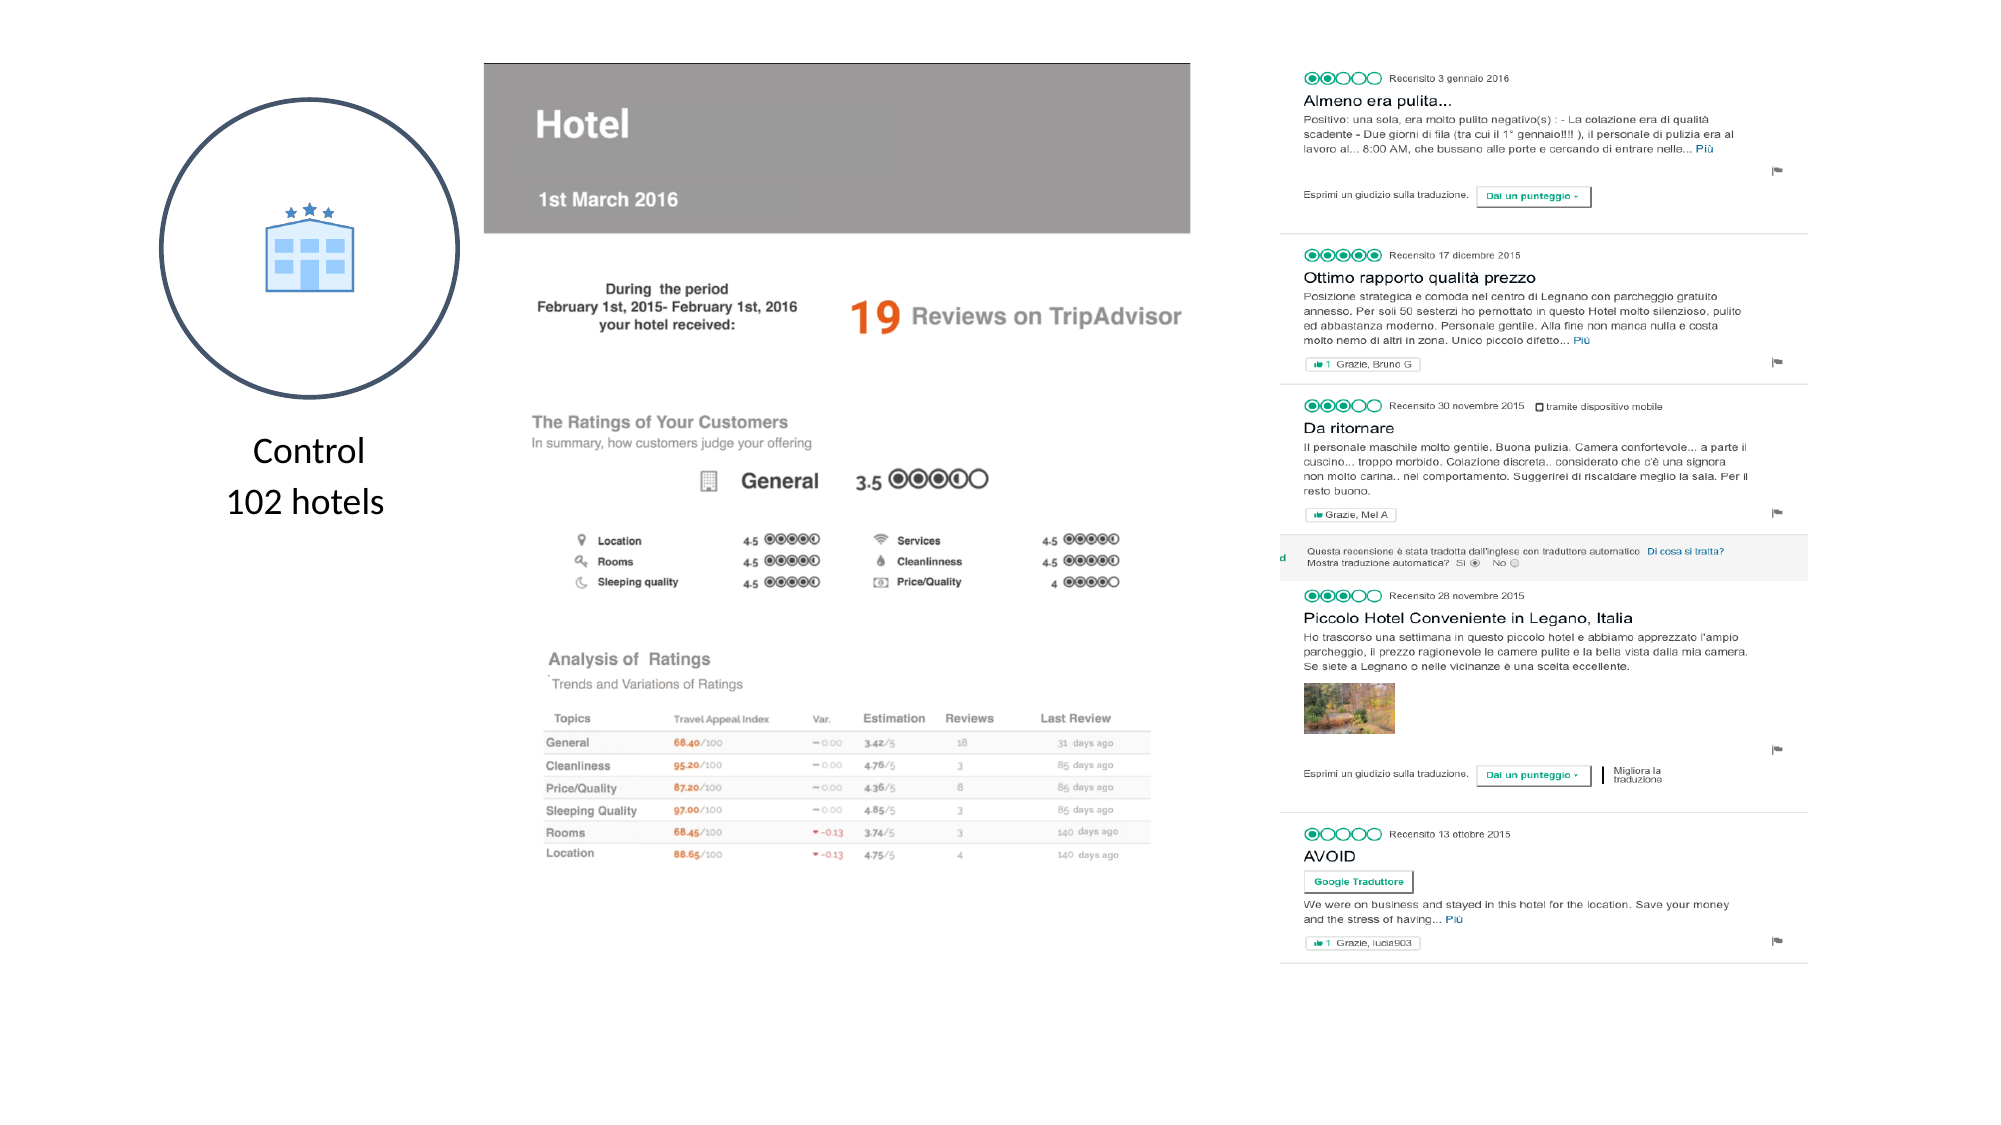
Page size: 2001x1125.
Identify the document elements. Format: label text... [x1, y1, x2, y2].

text_box Control [238, 418, 381, 469]
text_box 102 hotels [210, 469, 409, 530]
picture [483, 63, 1191, 895]
picture [263, 202, 356, 294]
text_box [160, 98, 459, 399]
picture [1280, 63, 1809, 965]
